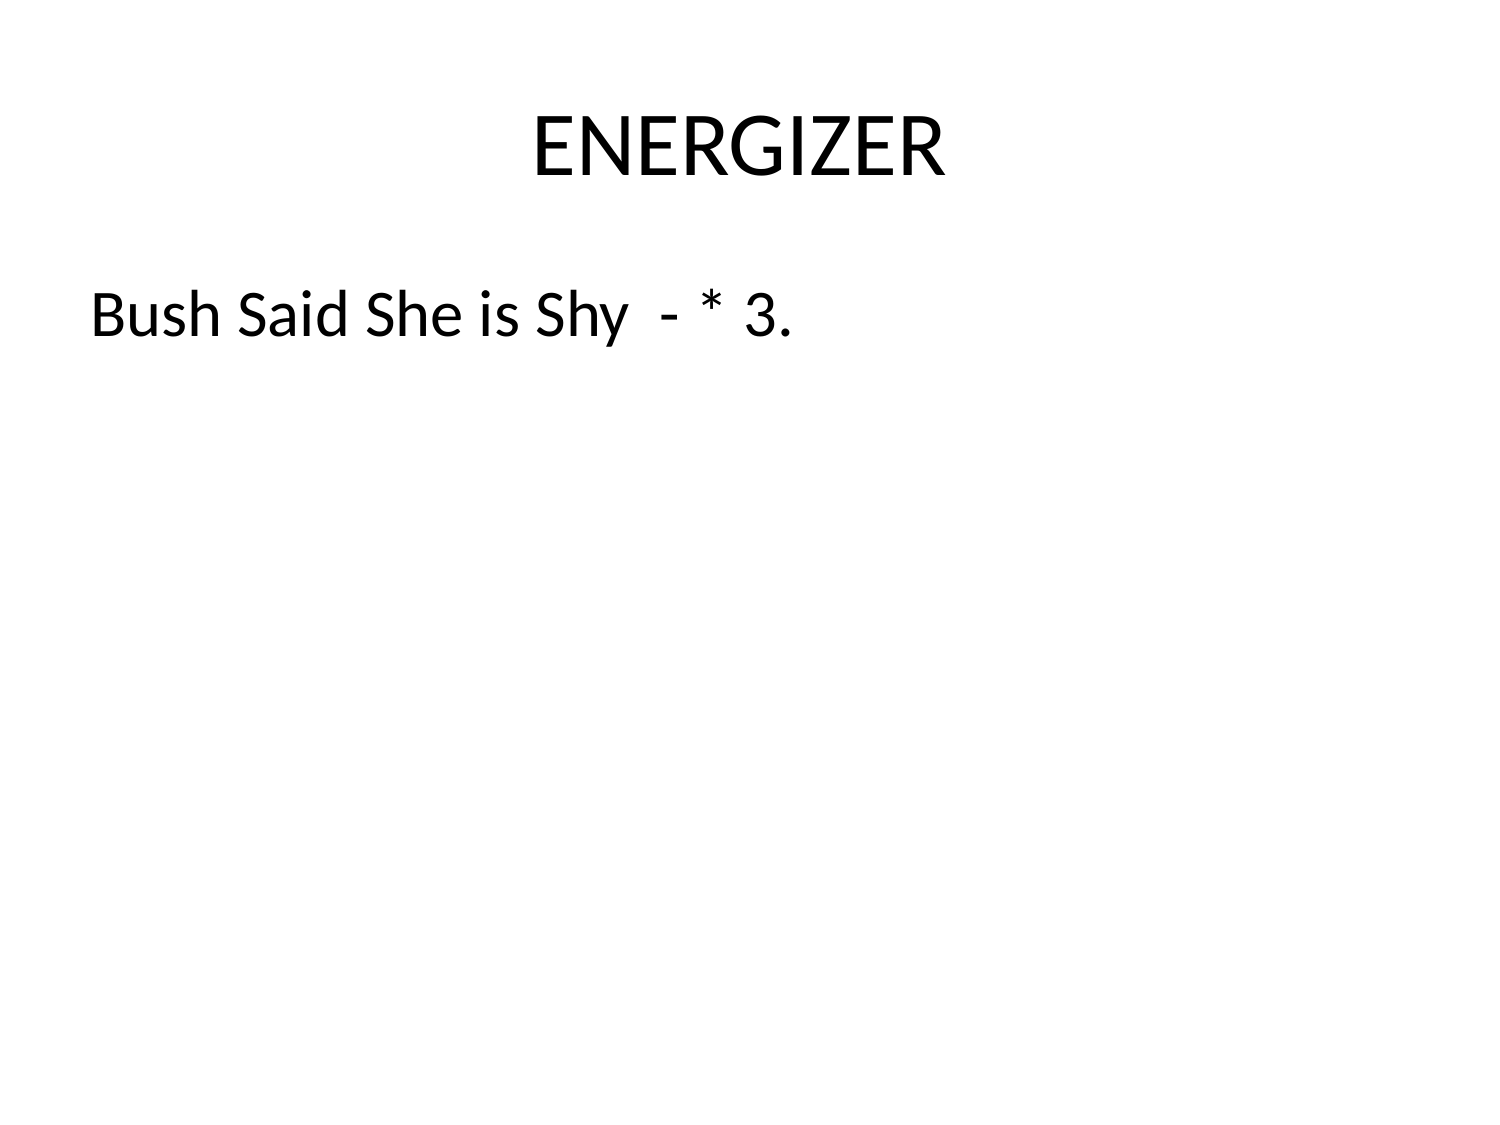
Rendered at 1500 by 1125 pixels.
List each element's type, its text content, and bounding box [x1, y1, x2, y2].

title ENERGIZER [75, 45, 1425, 233]
list Bush Said She is Shy - * 3. [75, 262, 1425, 1005]
